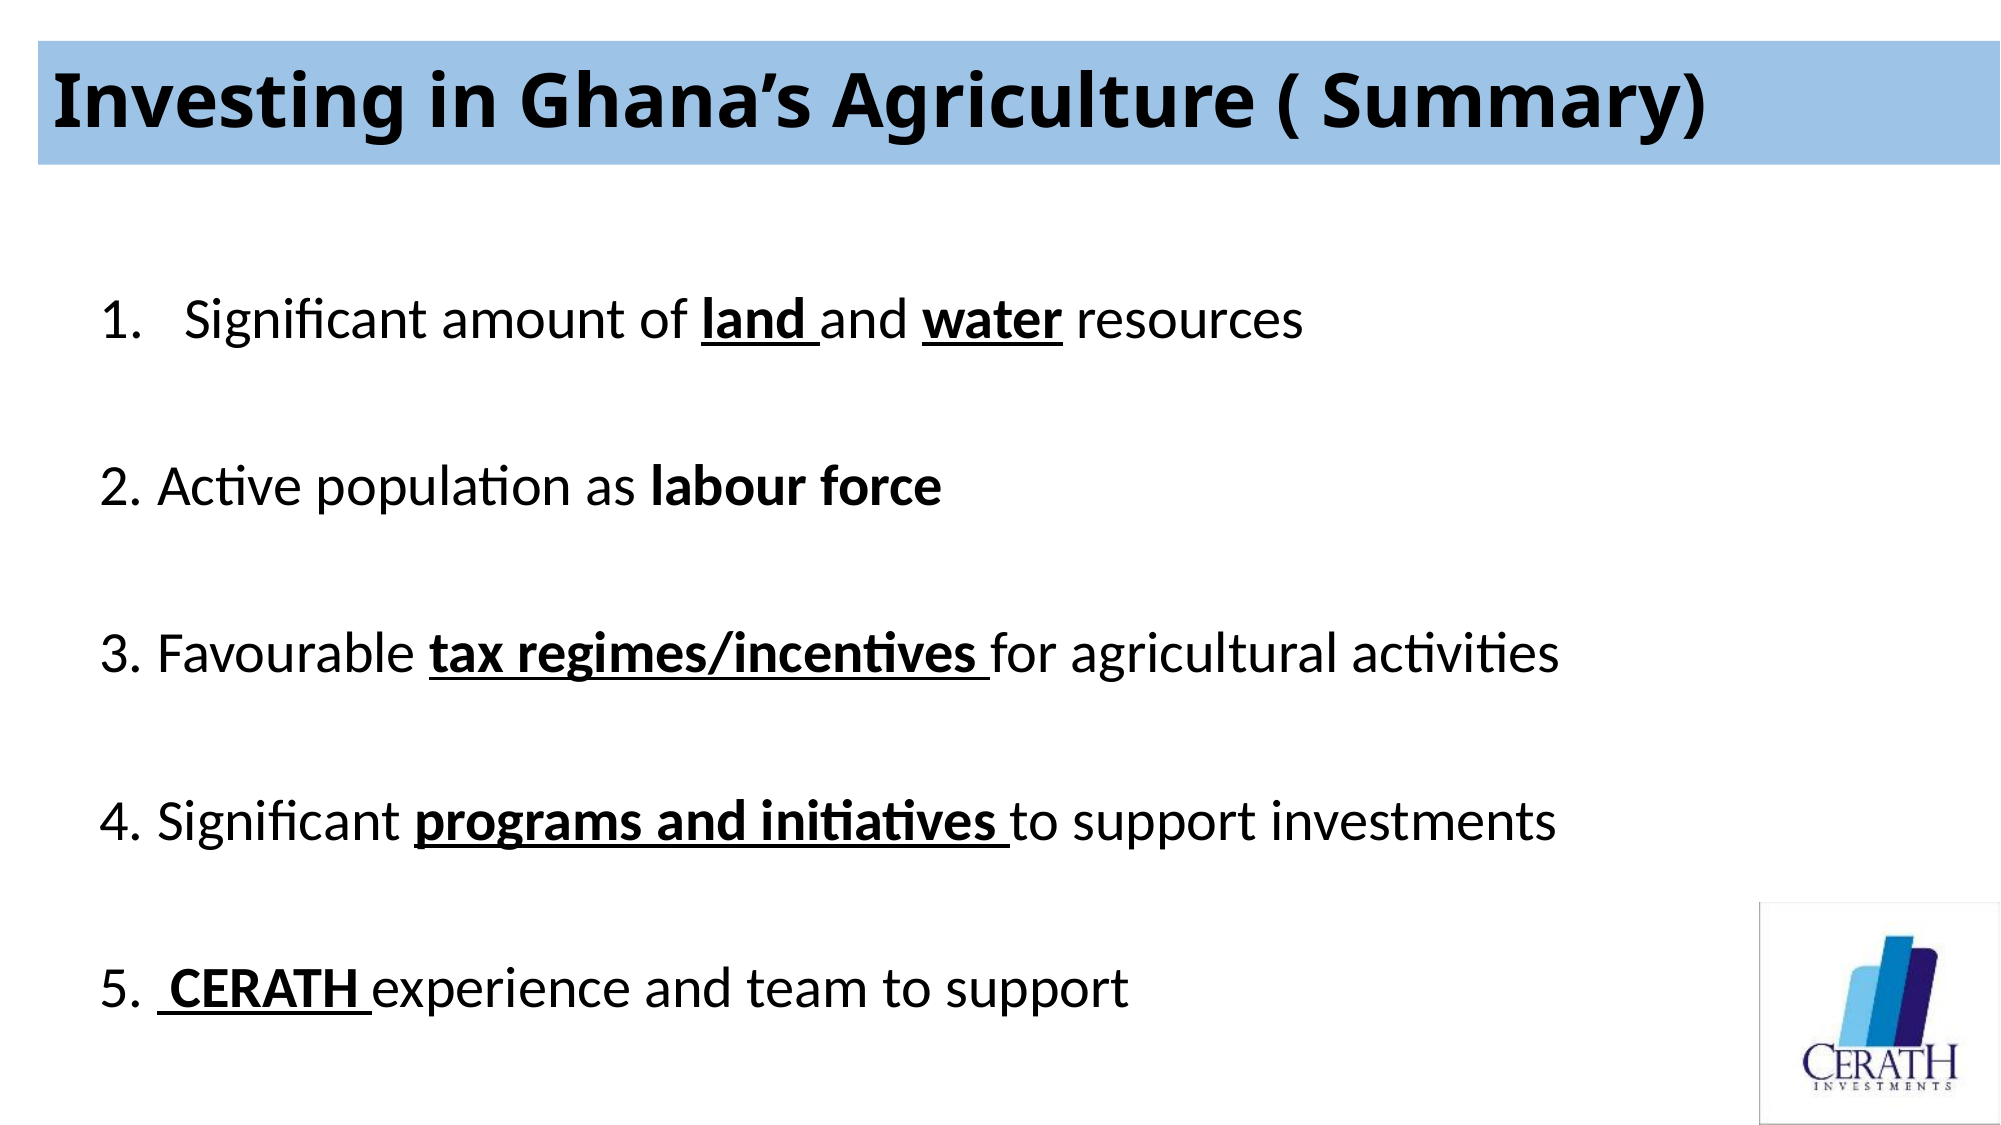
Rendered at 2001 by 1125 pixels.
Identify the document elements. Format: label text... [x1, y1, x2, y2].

title Investing in Ghana’s Agriculture ( Summary) [38, 40, 2000, 165]
list Significant amount of land and water resources 2. Active population as labour force 3. Favourable tax regimes/incentives for agricultural activities 4. Significant programs and initiatives to support investments 5. CERATH experience and team to support [84, 189, 1810, 1080]
picture [1759, 902, 2000, 1125]
